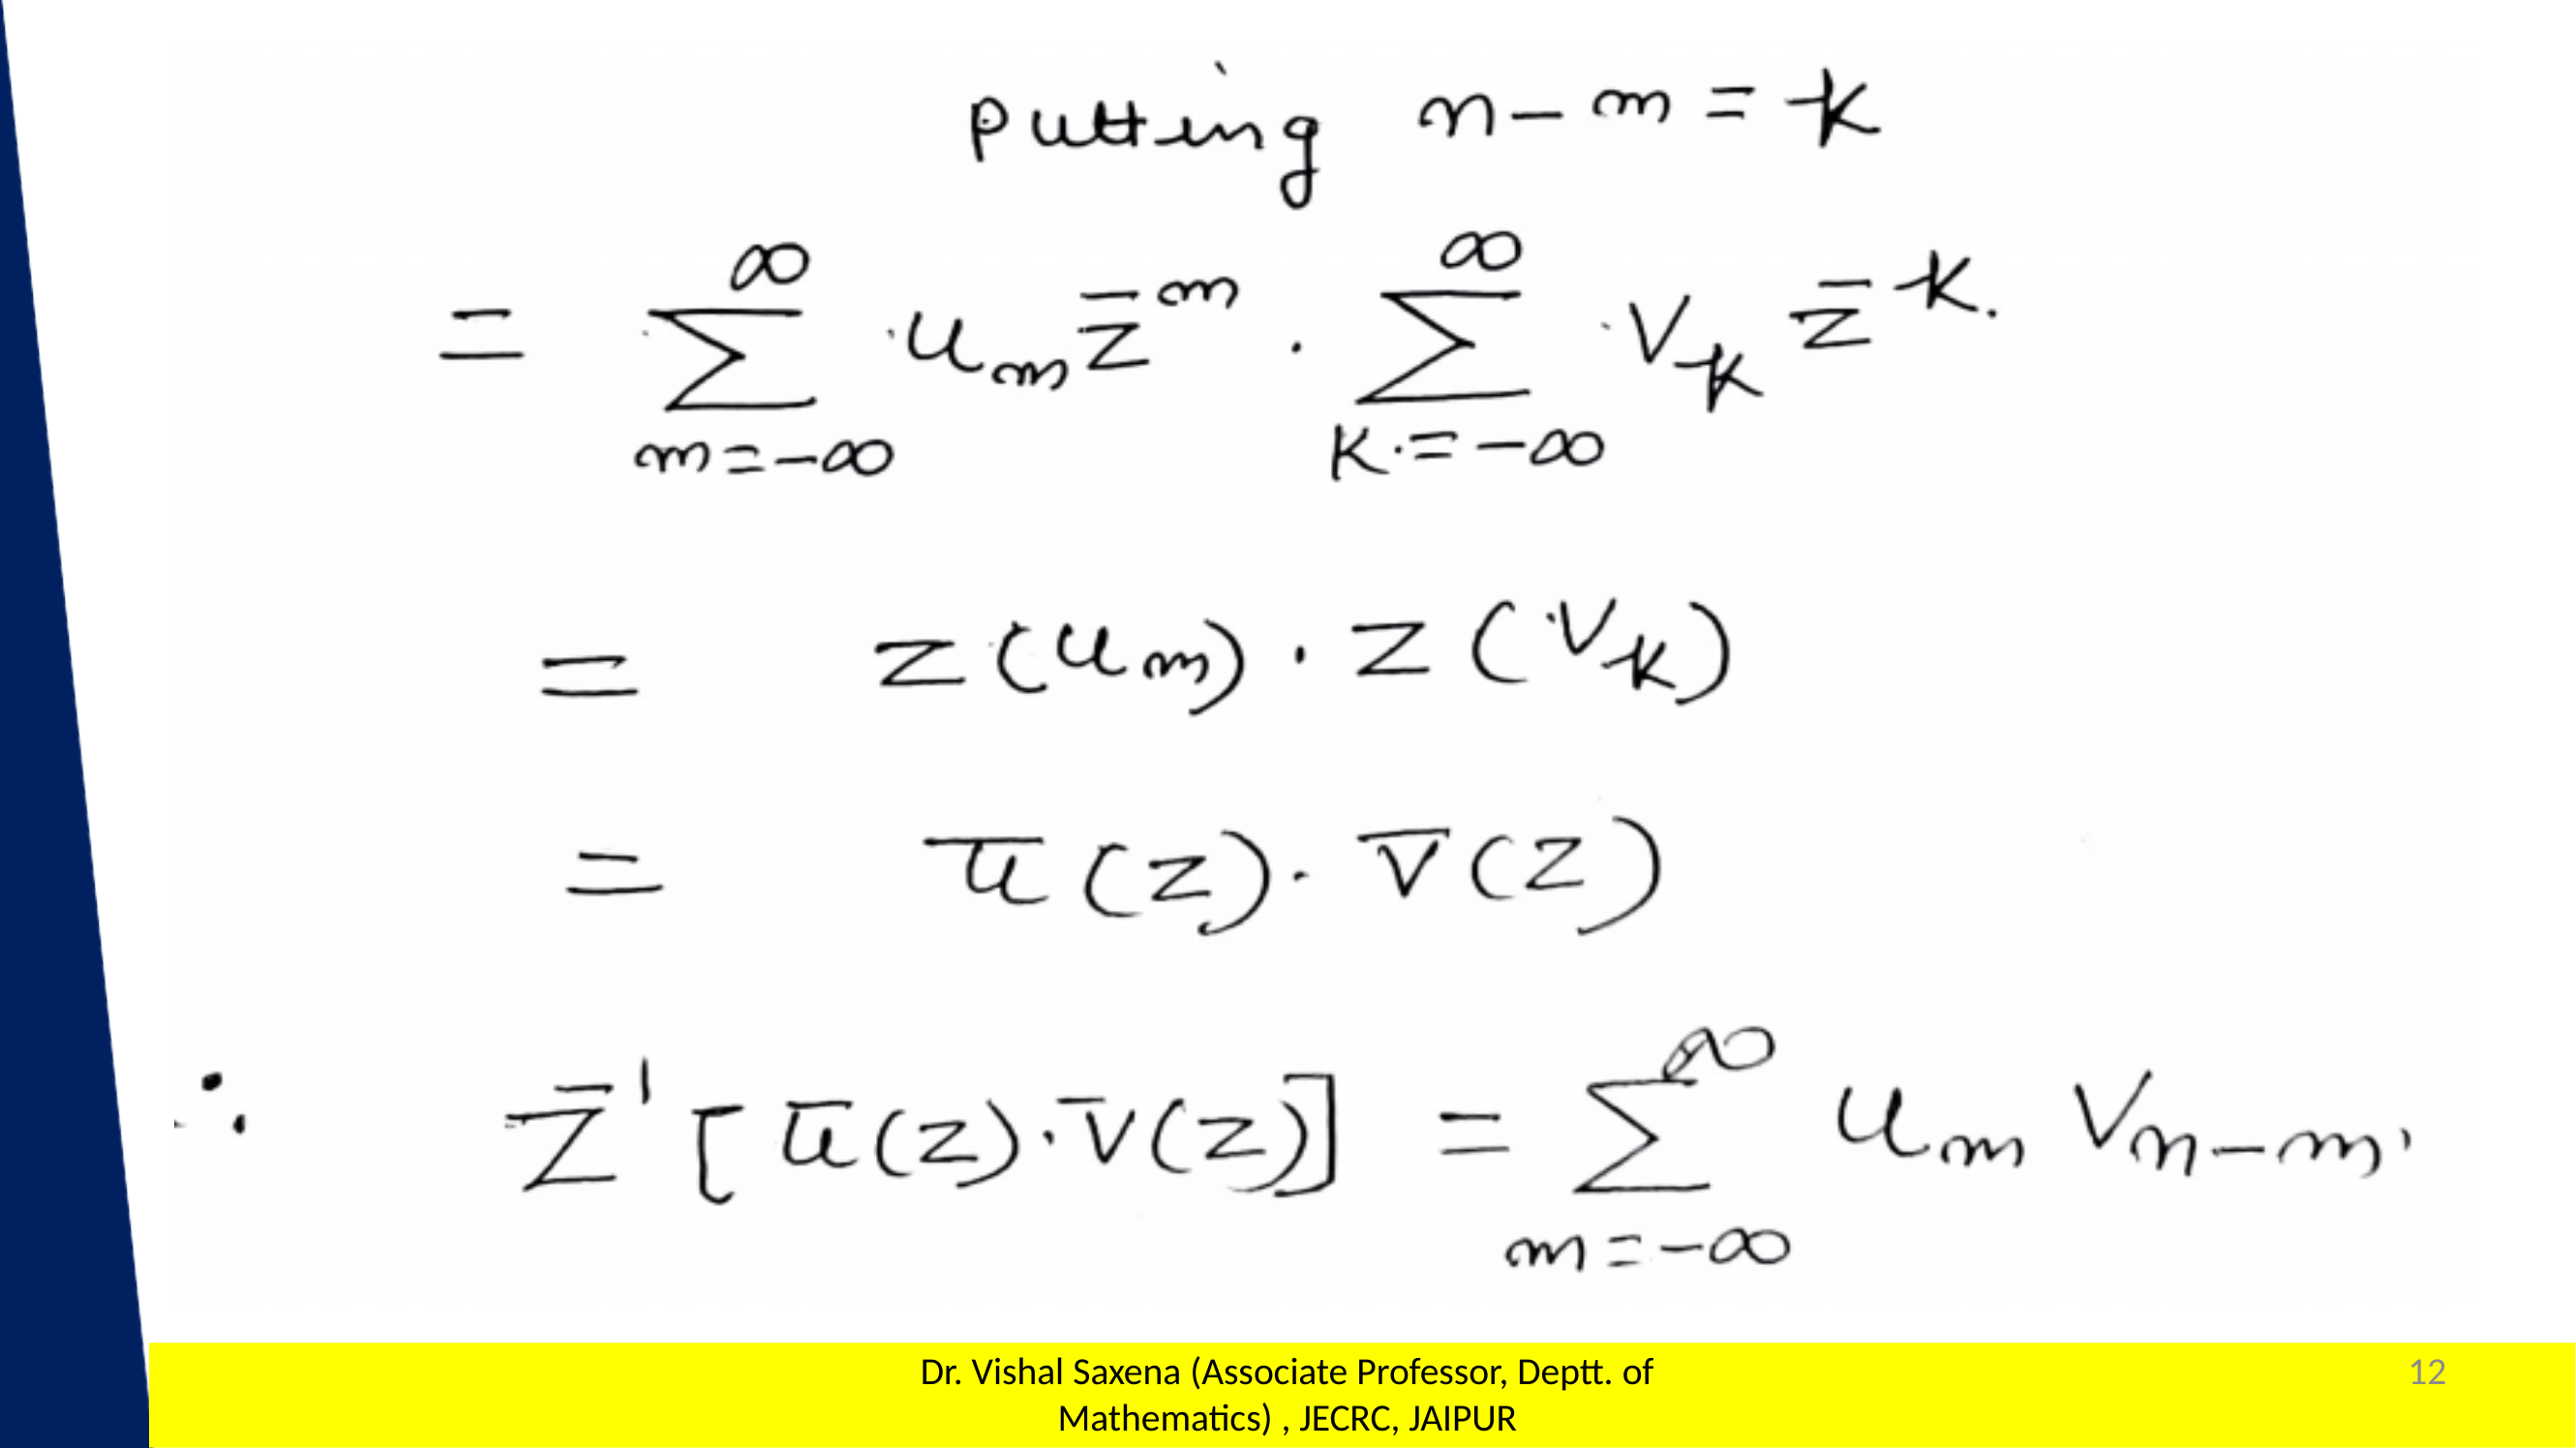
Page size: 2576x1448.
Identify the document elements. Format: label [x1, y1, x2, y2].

picture [173, 45, 2474, 1306]
text_box [0, 0, 2576, 1448]
